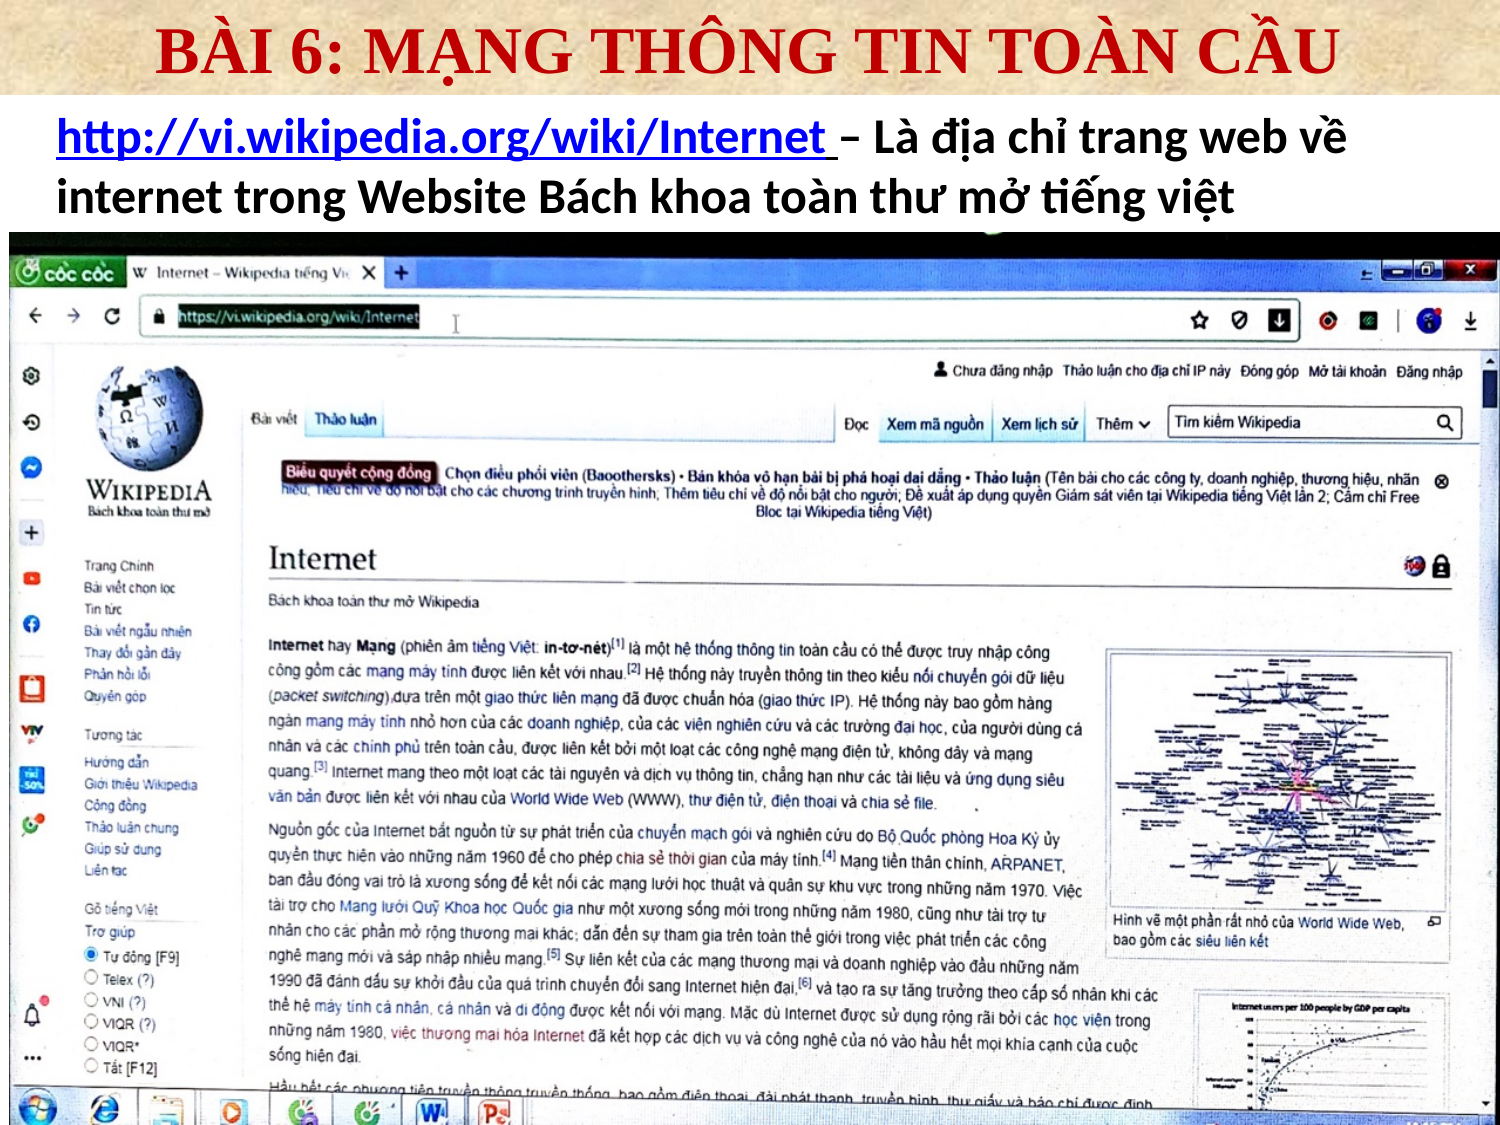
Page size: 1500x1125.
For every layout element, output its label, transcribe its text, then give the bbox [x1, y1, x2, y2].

picture [8, 231, 1500, 1125]
text_box http://vi.wikipedia.org/wiki/Internet – Là địa chỉ trang web về internet trong Website Bách khoa toàn thư mở tiếng việt [41, 95, 1478, 231]
text_box BÀI 6: MẠNG THÔNG TIN TOÀN CẦU [0, 0, 1500, 95]
